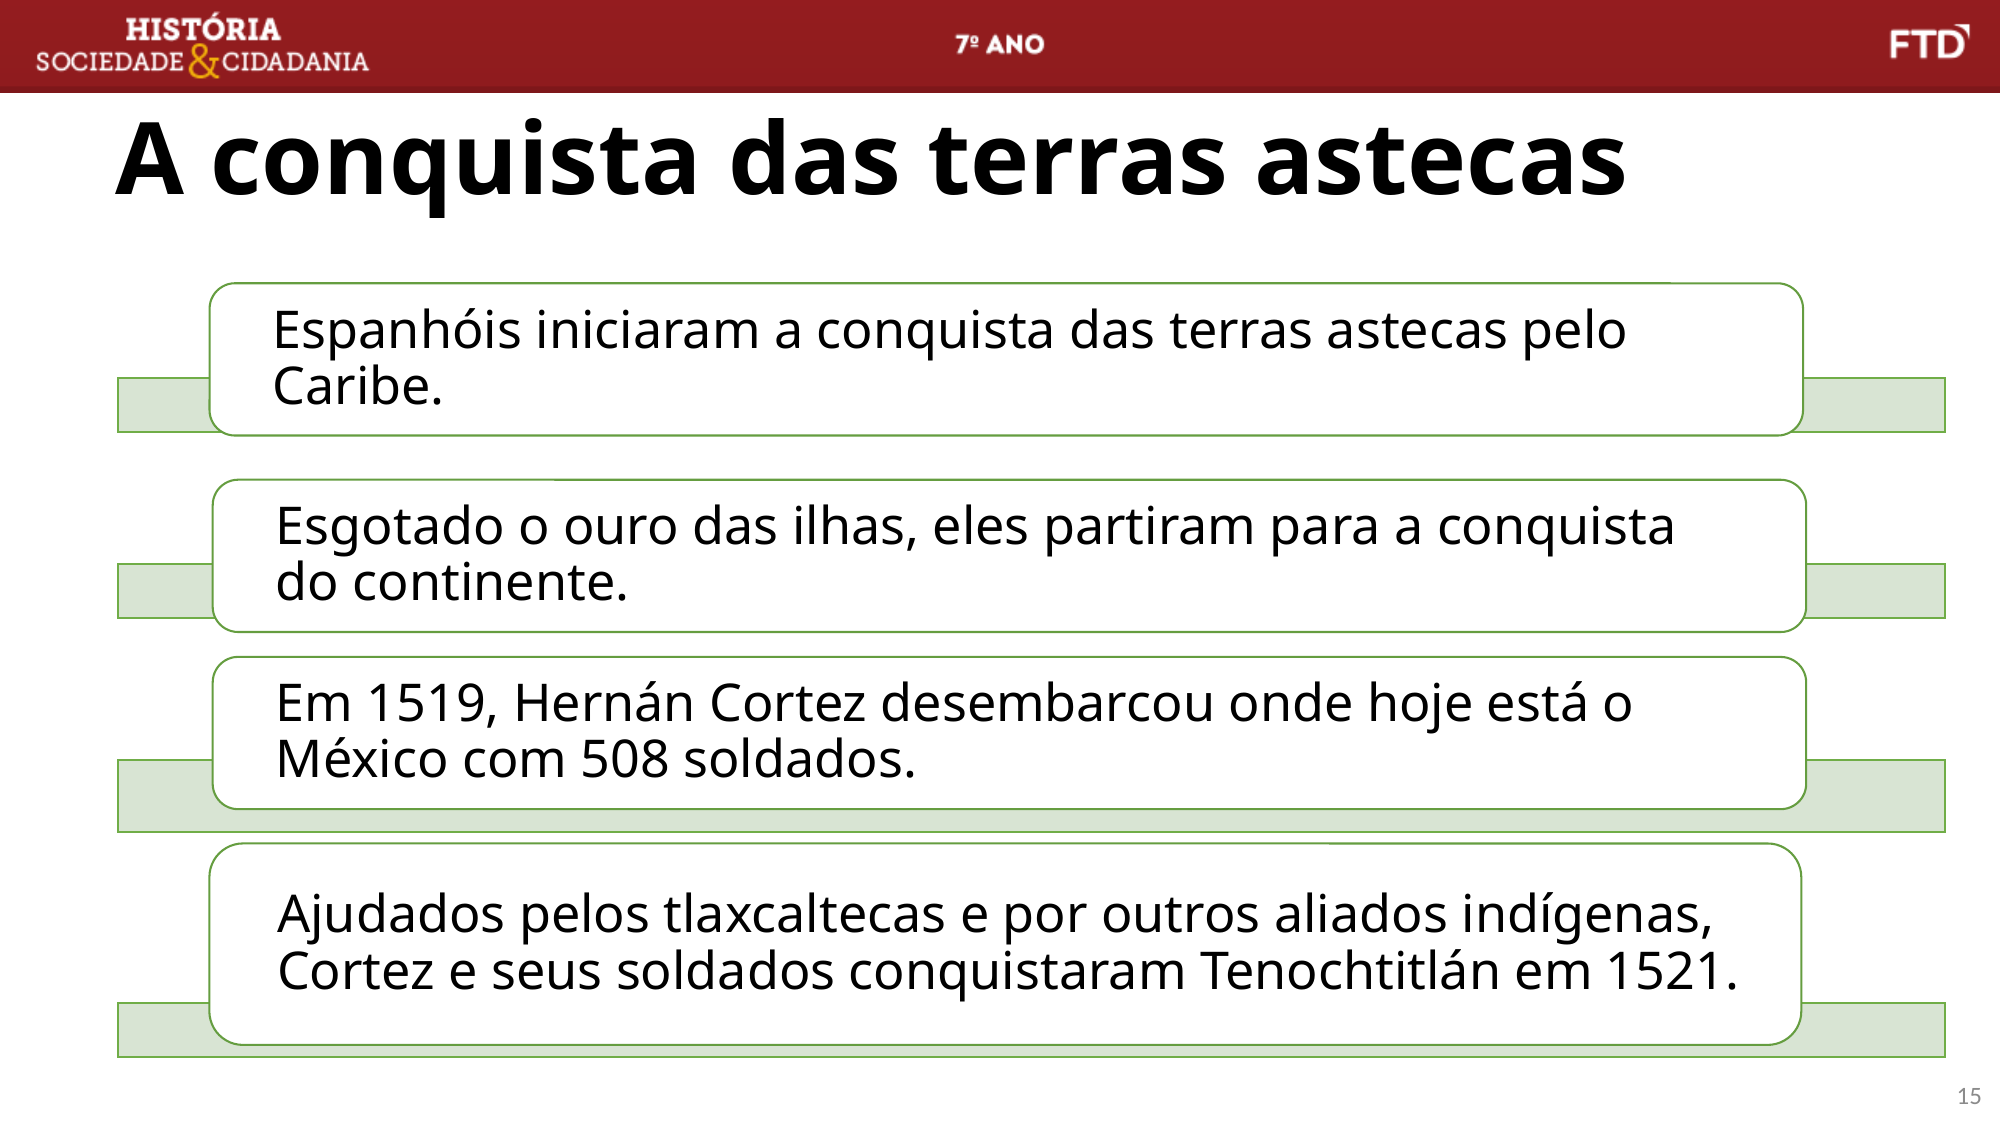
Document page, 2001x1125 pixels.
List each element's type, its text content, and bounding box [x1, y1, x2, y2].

picture [0, 0, 2000, 93]
slide_number 15 [1530, 1065, 1998, 1125]
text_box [118, 231, 1945, 1083]
title A conquista das terras astecas [100, 93, 1900, 256]
